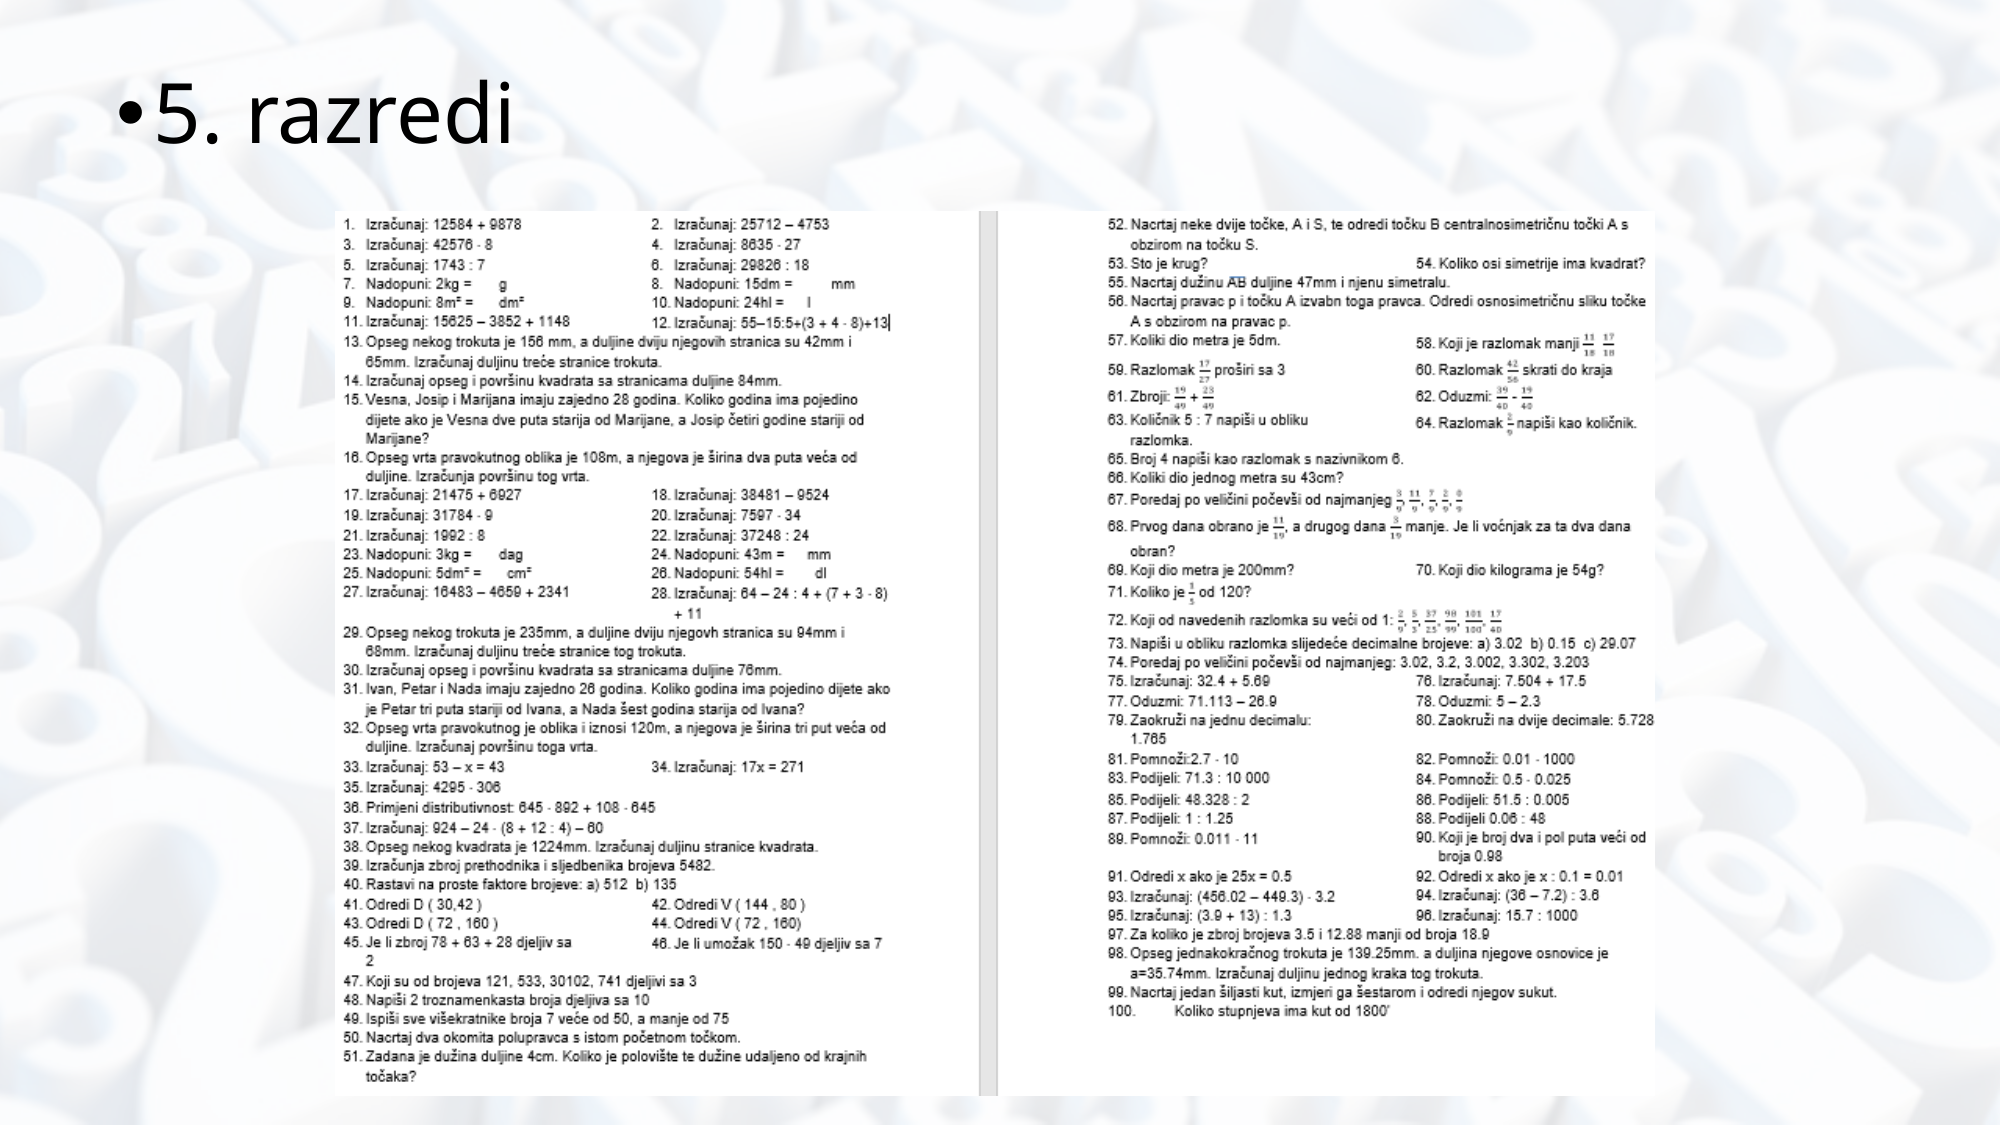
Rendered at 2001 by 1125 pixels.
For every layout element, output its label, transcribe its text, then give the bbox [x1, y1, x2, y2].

picture [335, 211, 1655, 1096]
list 5. razredi [101, 64, 1827, 778]
